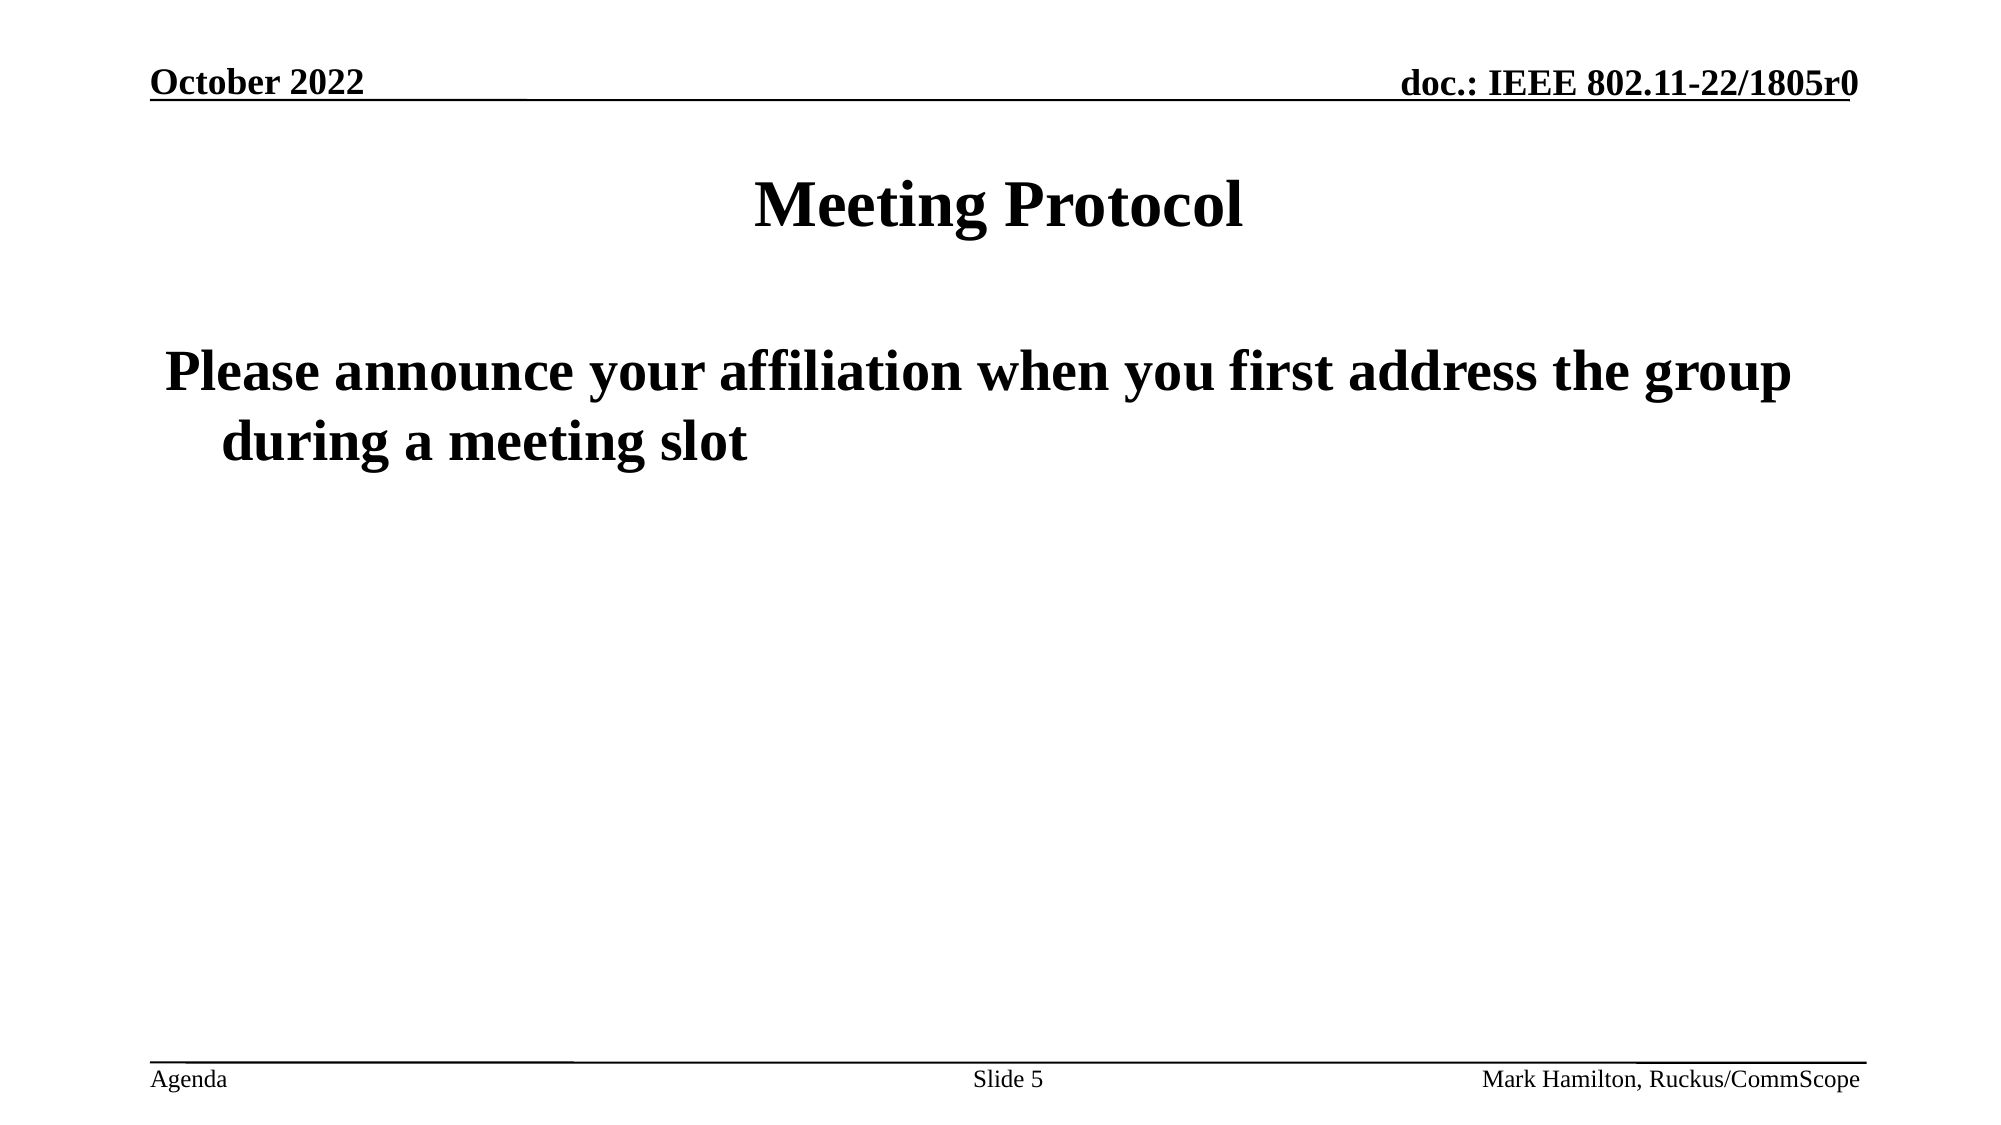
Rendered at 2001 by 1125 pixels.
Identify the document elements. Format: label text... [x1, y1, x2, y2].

title Meeting Protocol [149, 112, 1850, 288]
slide_number Slide 5 [950, 1061, 1067, 1123]
list Please announce your affiliation when you first address the group during a meeting slot [149, 324, 1850, 1000]
